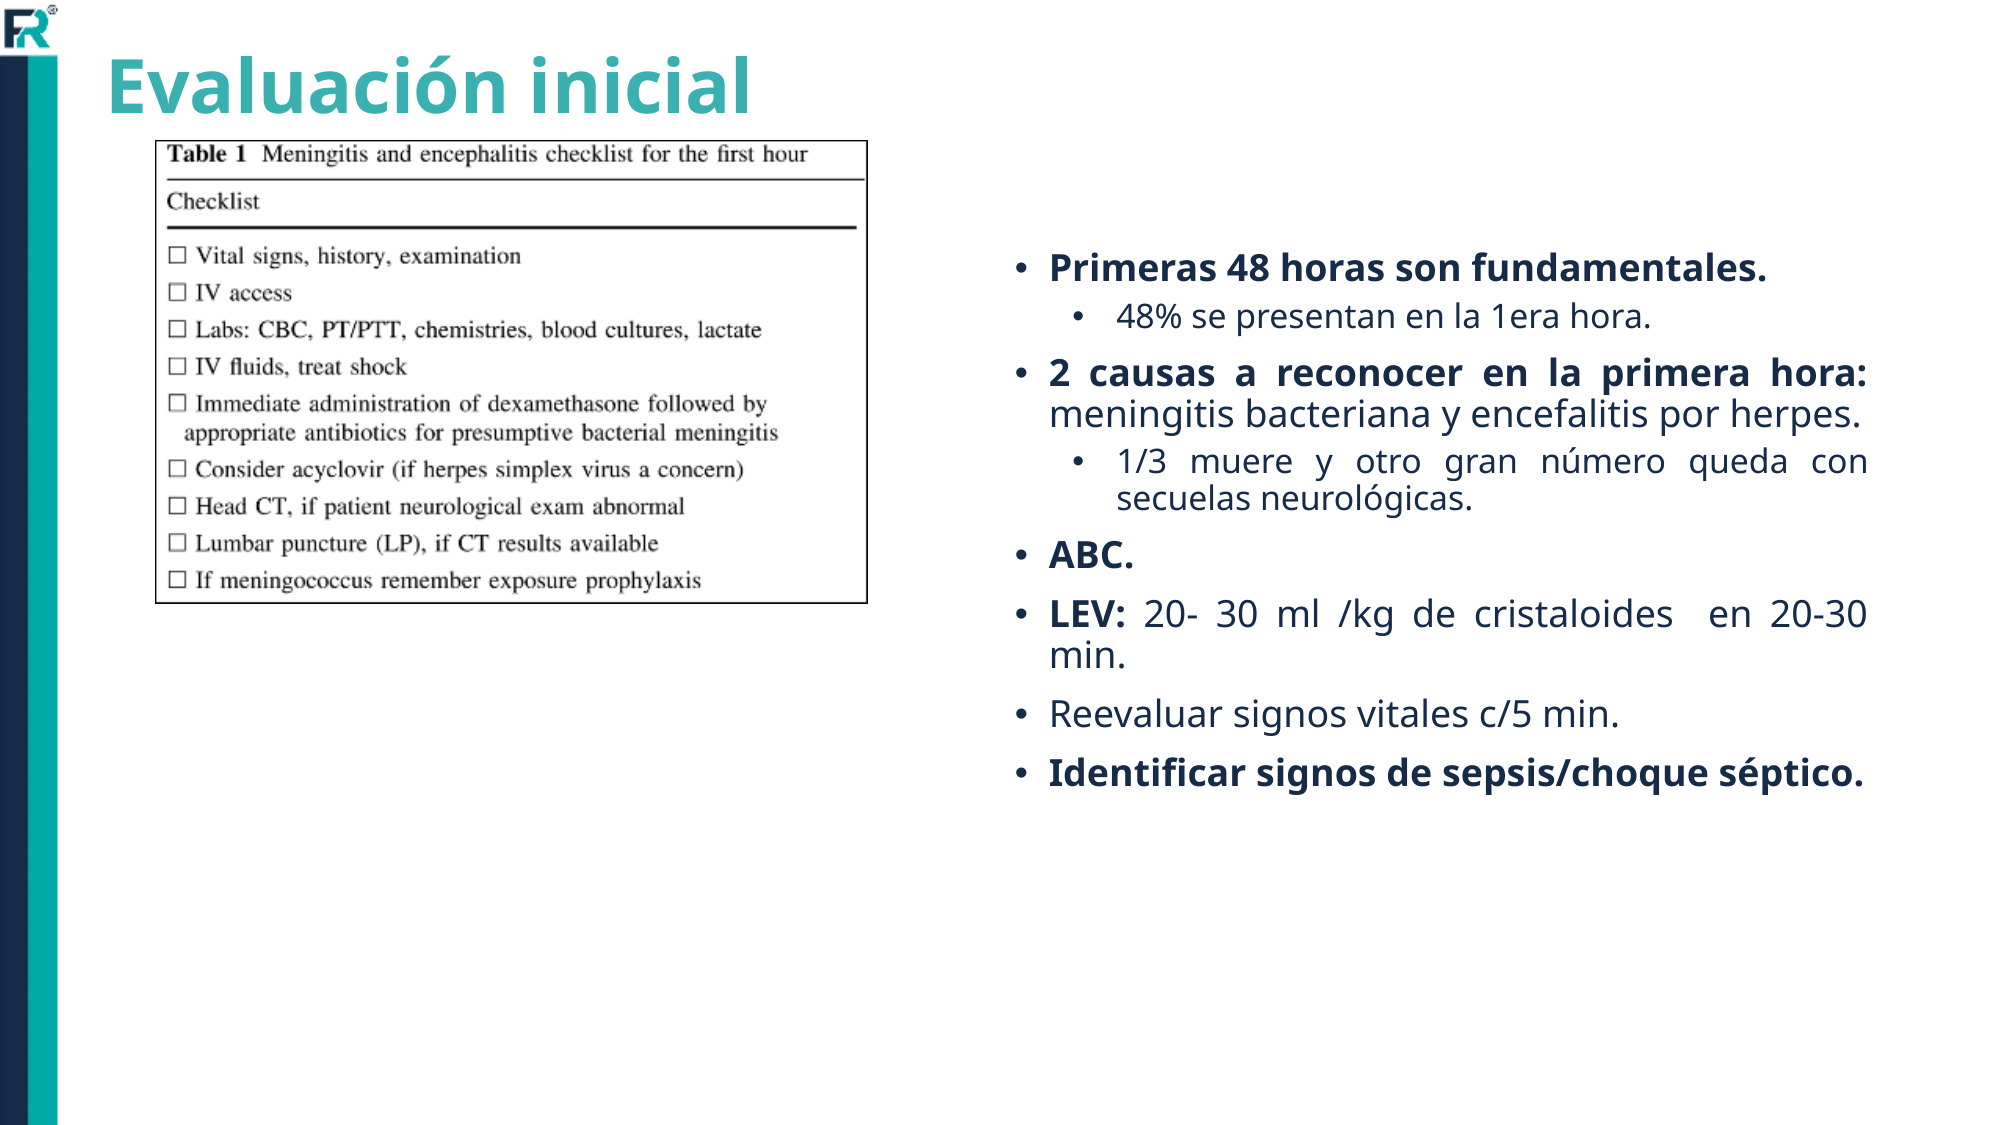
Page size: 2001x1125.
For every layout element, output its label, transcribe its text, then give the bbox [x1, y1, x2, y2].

list Primeras 48 horas son fundamentales. 48% se presentan en la 1era hora. 2 causas a reconocer en la primera hora: meningitis bacteriana y encefalitis por herpes. 1/3 muere y otro gran número queda con secuelas neurológicas. ABC. LEV: 20- 30 ml /kg de cristaloides en 20-30 min. Reevaluar signos vitales c/5 min. Identificar signos de sepsis/choque séptico. [999, 242, 1884, 883]
picture [0, 0, 2001, 1125]
title Evaluación inicial [90, 18, 1427, 160]
